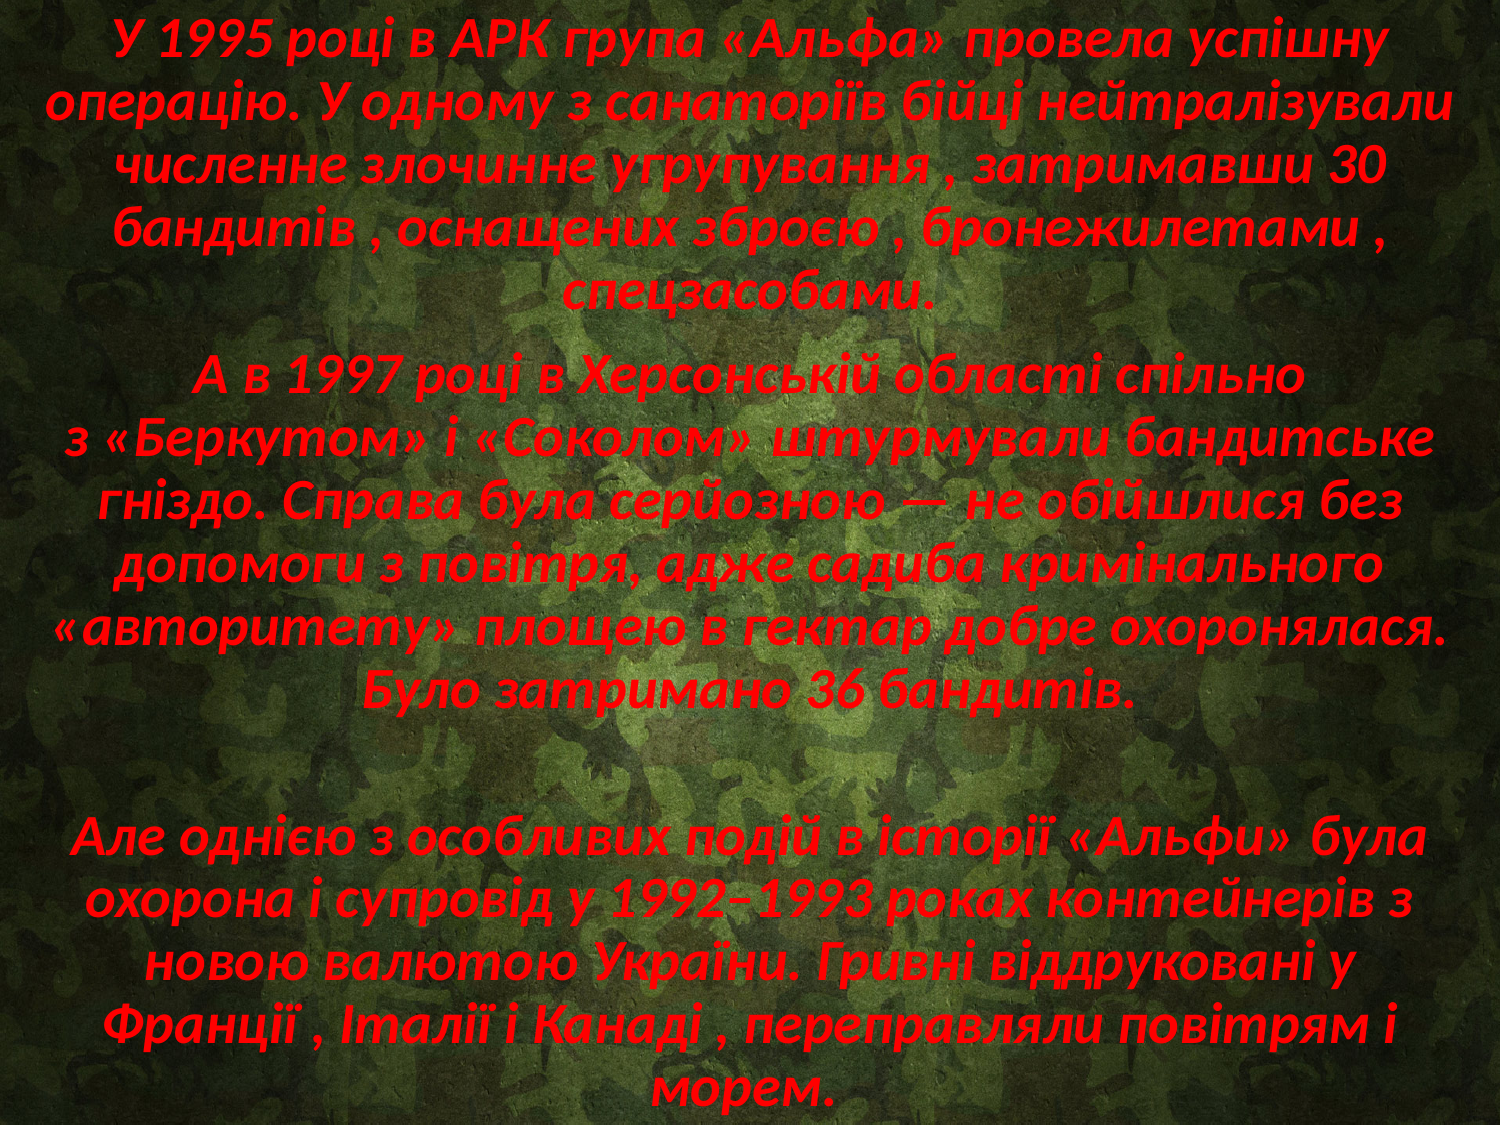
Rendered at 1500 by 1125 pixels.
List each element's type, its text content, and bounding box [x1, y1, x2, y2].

subtitle У 1995 році в АРК група «Альфа» провела успішну операцію. У одному з санаторіїв бійці нейтралізували численне злочинне угрупування , затримавши 30 бандитів , оснащених зброєю , бронежилетами , спецзасобами. А в 1997 році в Херсонській області спільно з «Беркутом» і «Соколом» штурмували бандитське гніздо. Справа була серйозною — не обійшлися без допомоги з повітря, адже садиба кримінального «авторитету» площею в гектар добре охоронялася. Було затримано 36 бандитів. Але однією з особливих подій в історії «Альфи» була охорона і супровід у 1992–1993 роках контейнерів з новою валютою України. Гривні віддруковані у Франції , Італії і Канаді , переправляли повітрям і морем. [0, 0, 1500, 1125]
